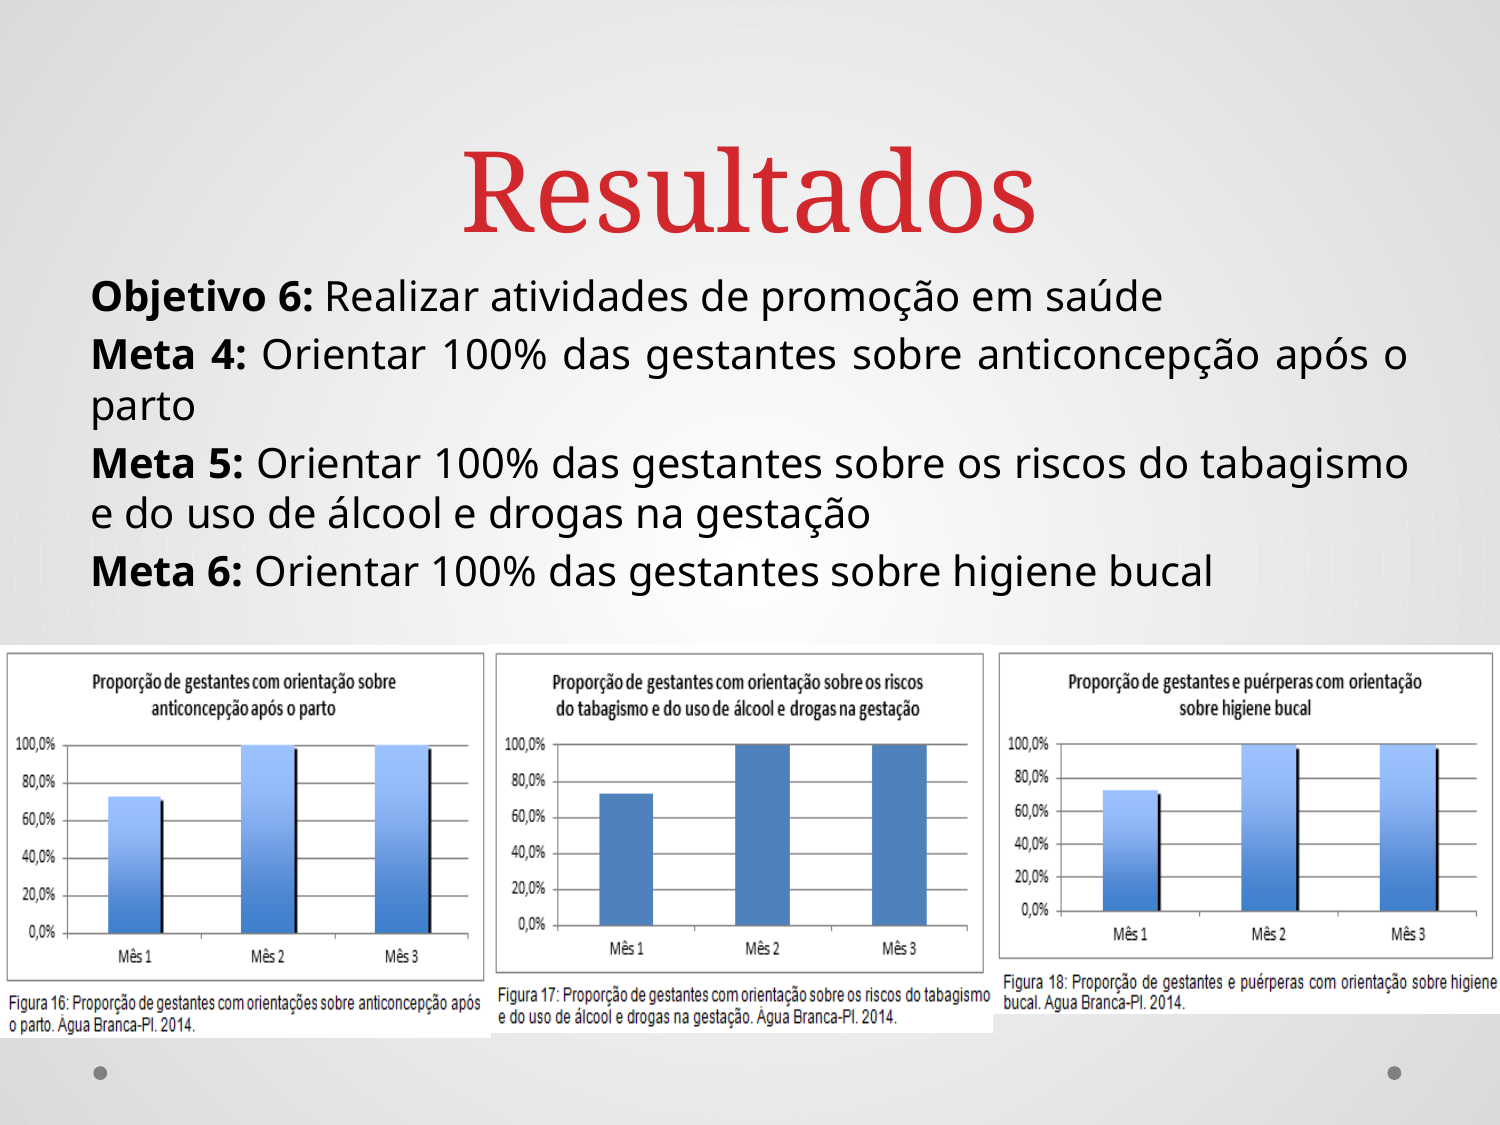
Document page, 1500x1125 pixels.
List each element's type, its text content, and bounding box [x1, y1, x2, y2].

picture [0, 643, 1500, 1038]
list Objetivo 6: Realizar atividades de promoção em saúde Meta 4: Orientar 100% das gestantes sobre anticoncepção após o parto Meta 5: Orientar 100% das gestantes sobre os riscos do tabagismo e do uso de álcool e drogas na gestação Meta 6: Orientar 100% das gestantes sobre higiene bucal [75, 262, 1425, 643]
title Resultados [75, 0, 1425, 262]
